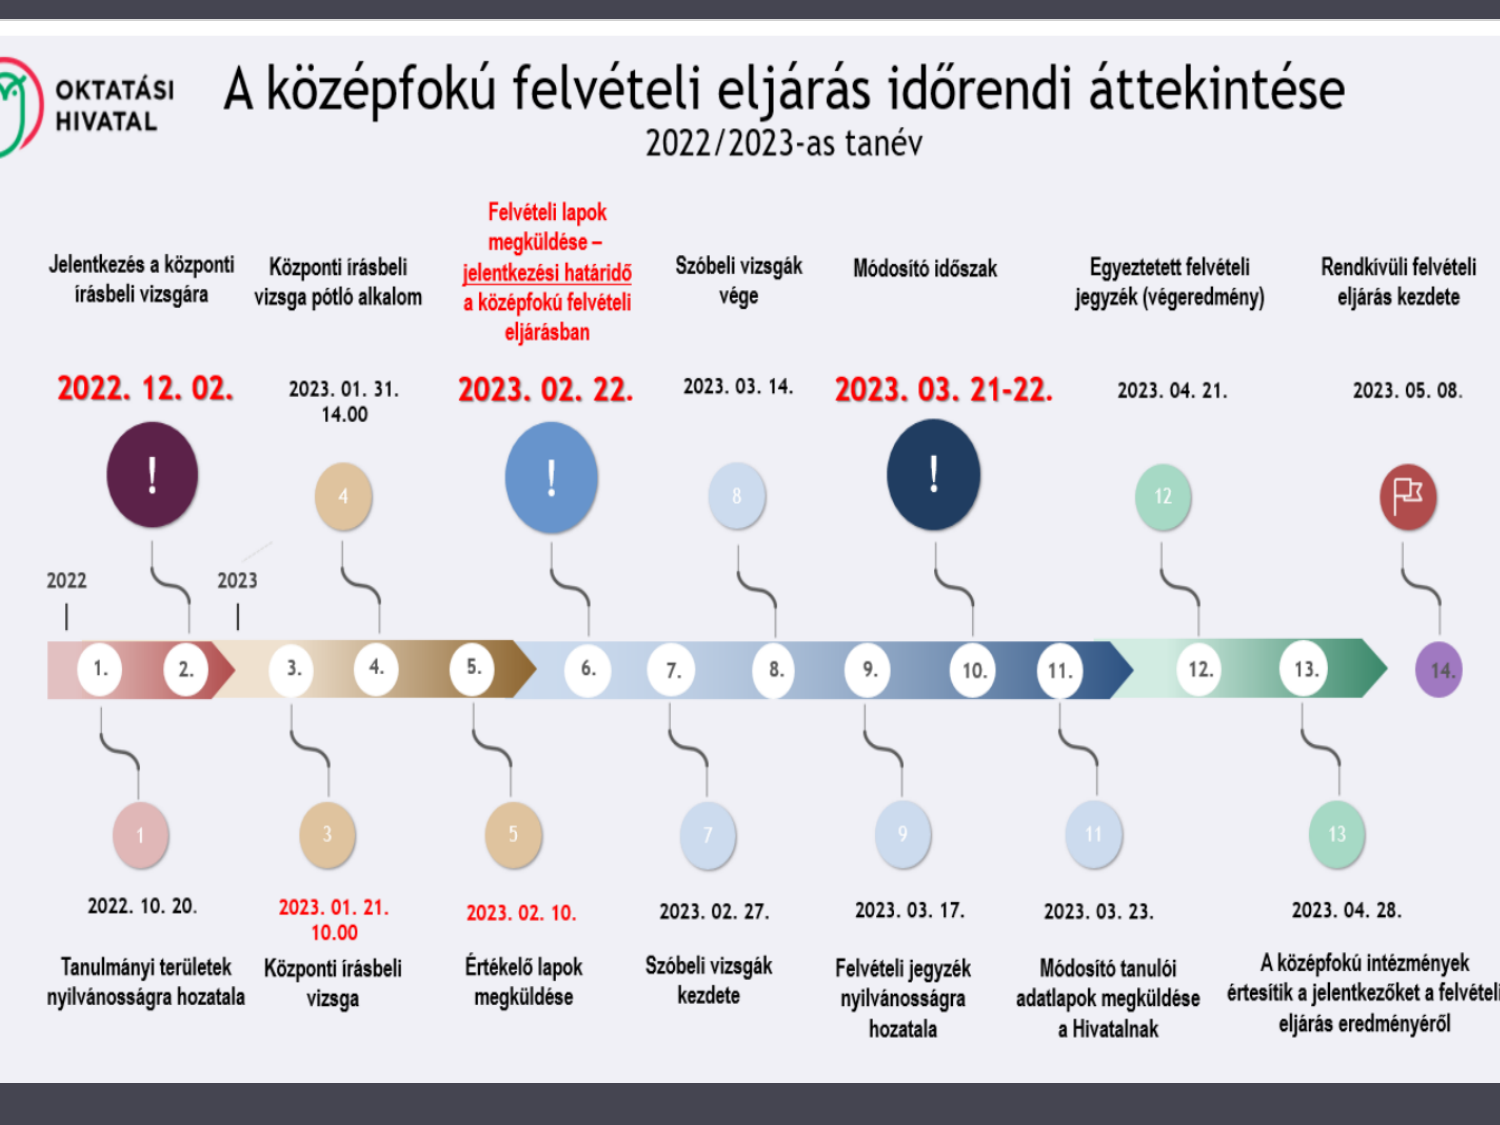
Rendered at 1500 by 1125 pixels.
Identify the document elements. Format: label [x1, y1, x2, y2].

list [0, 18, 1500, 1083]
